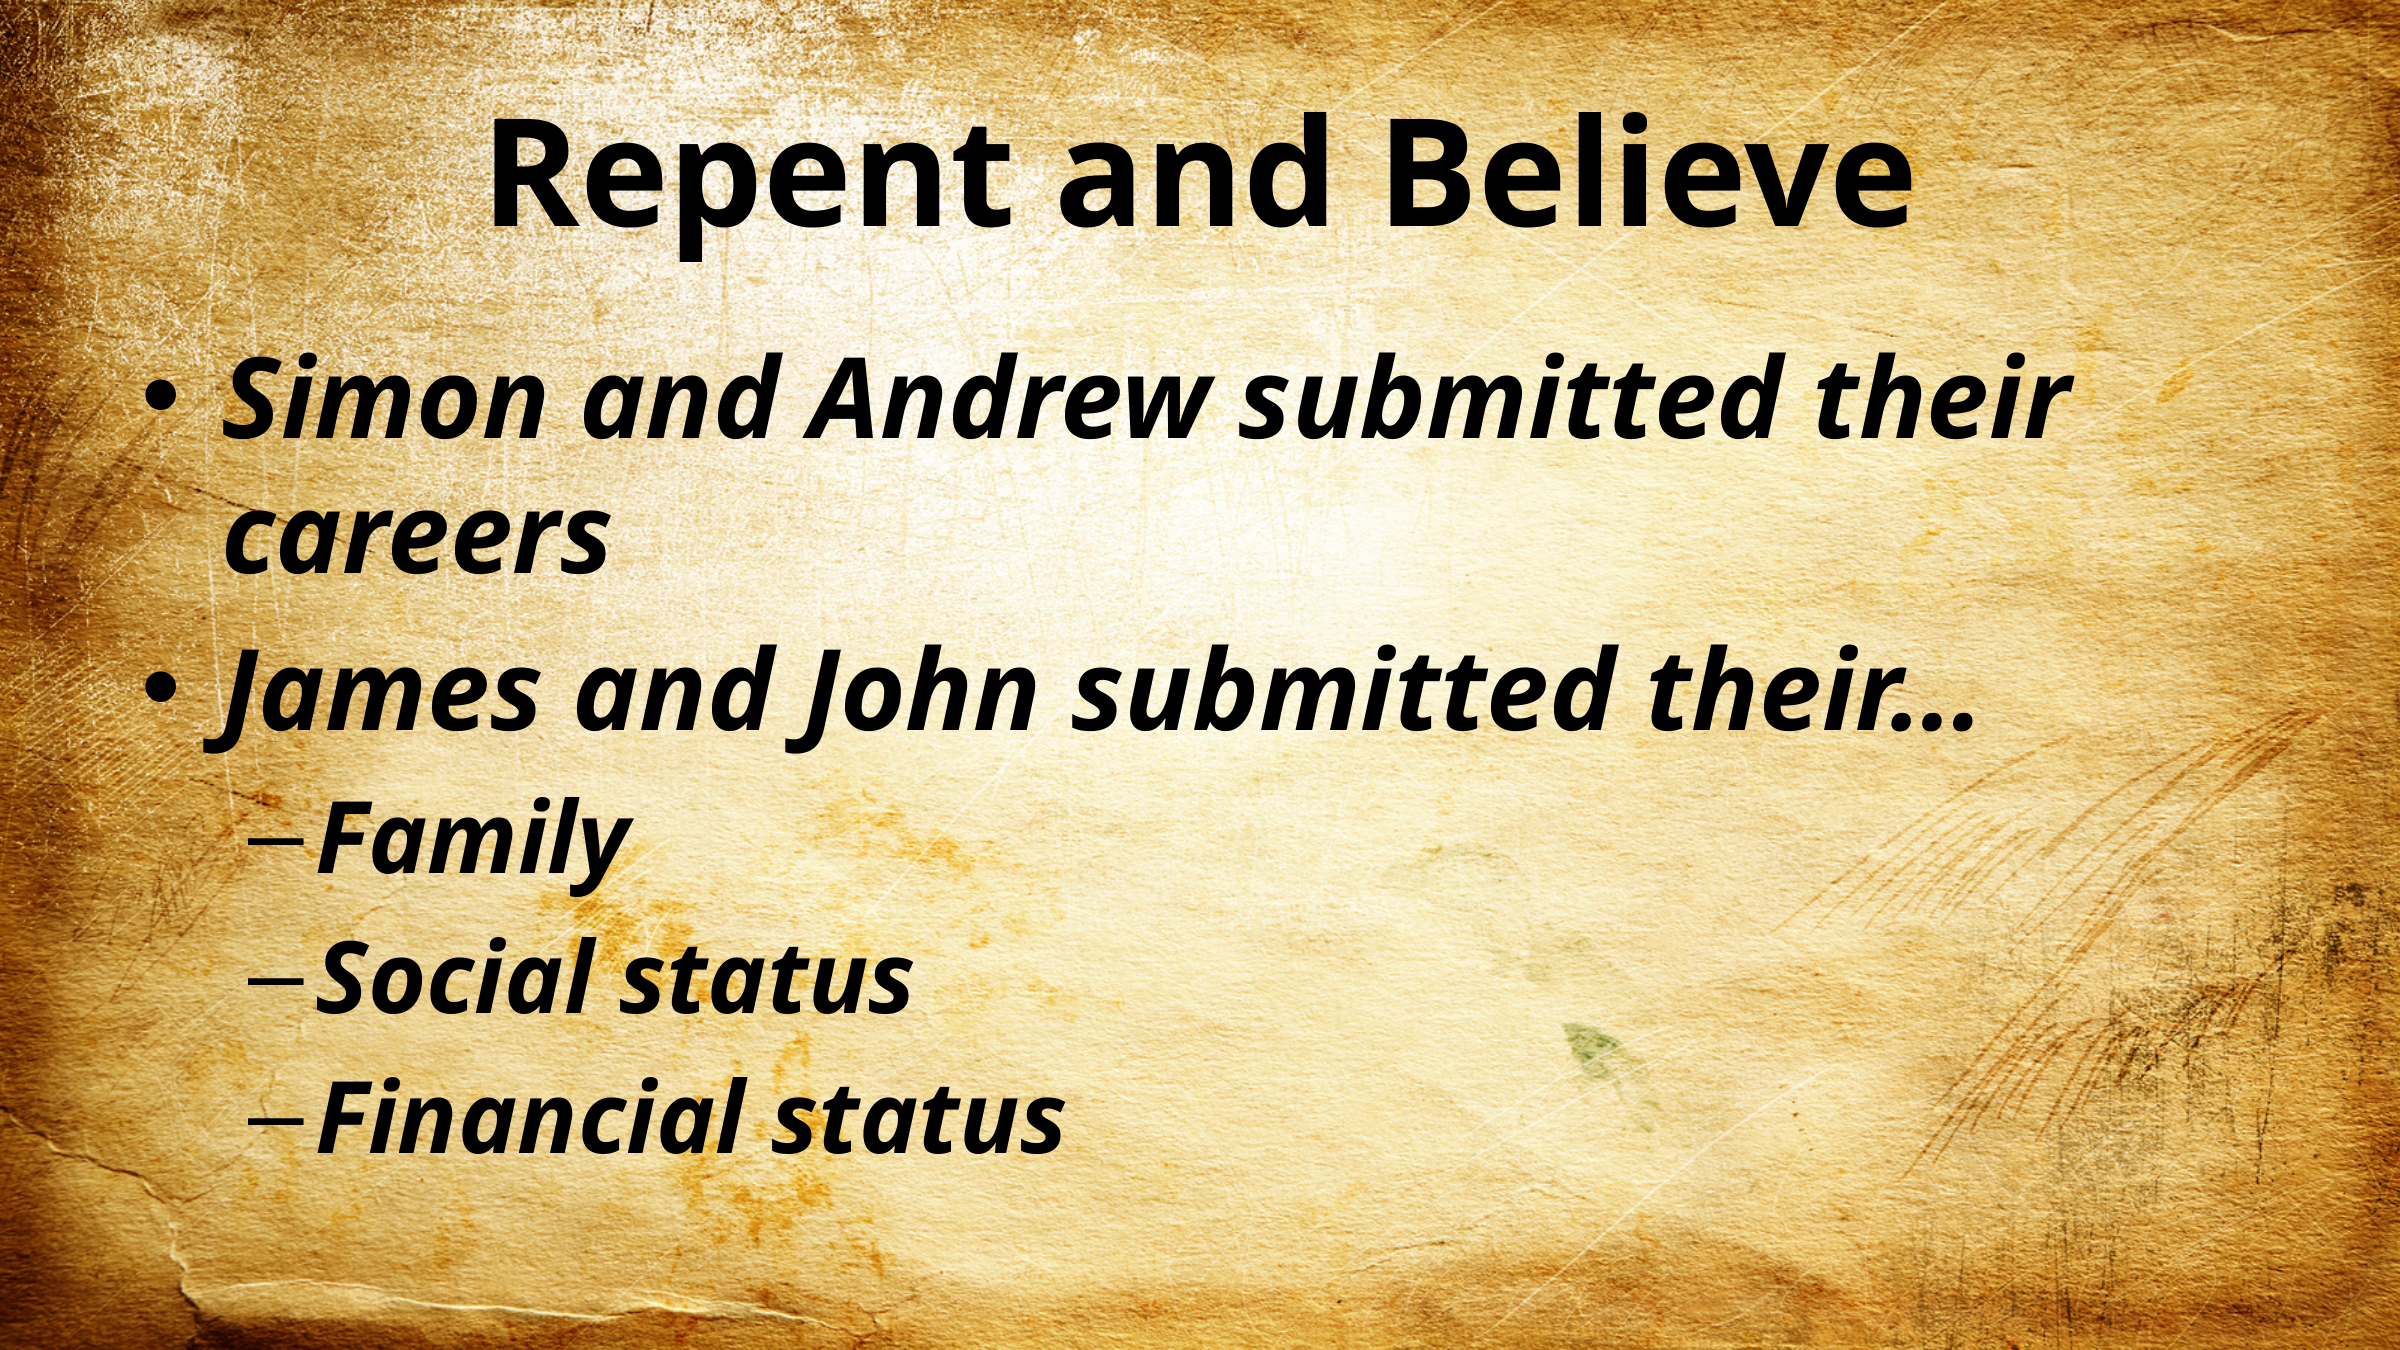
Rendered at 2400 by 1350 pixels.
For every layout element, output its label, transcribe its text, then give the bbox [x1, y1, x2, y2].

title Repent and Believe [120, 54, 2280, 279]
picture [0, 0, 2400, 1350]
list Simon and Andrew submitted their careers James and John submitted their… Family Social status Financial status [120, 315, 2280, 1206]
